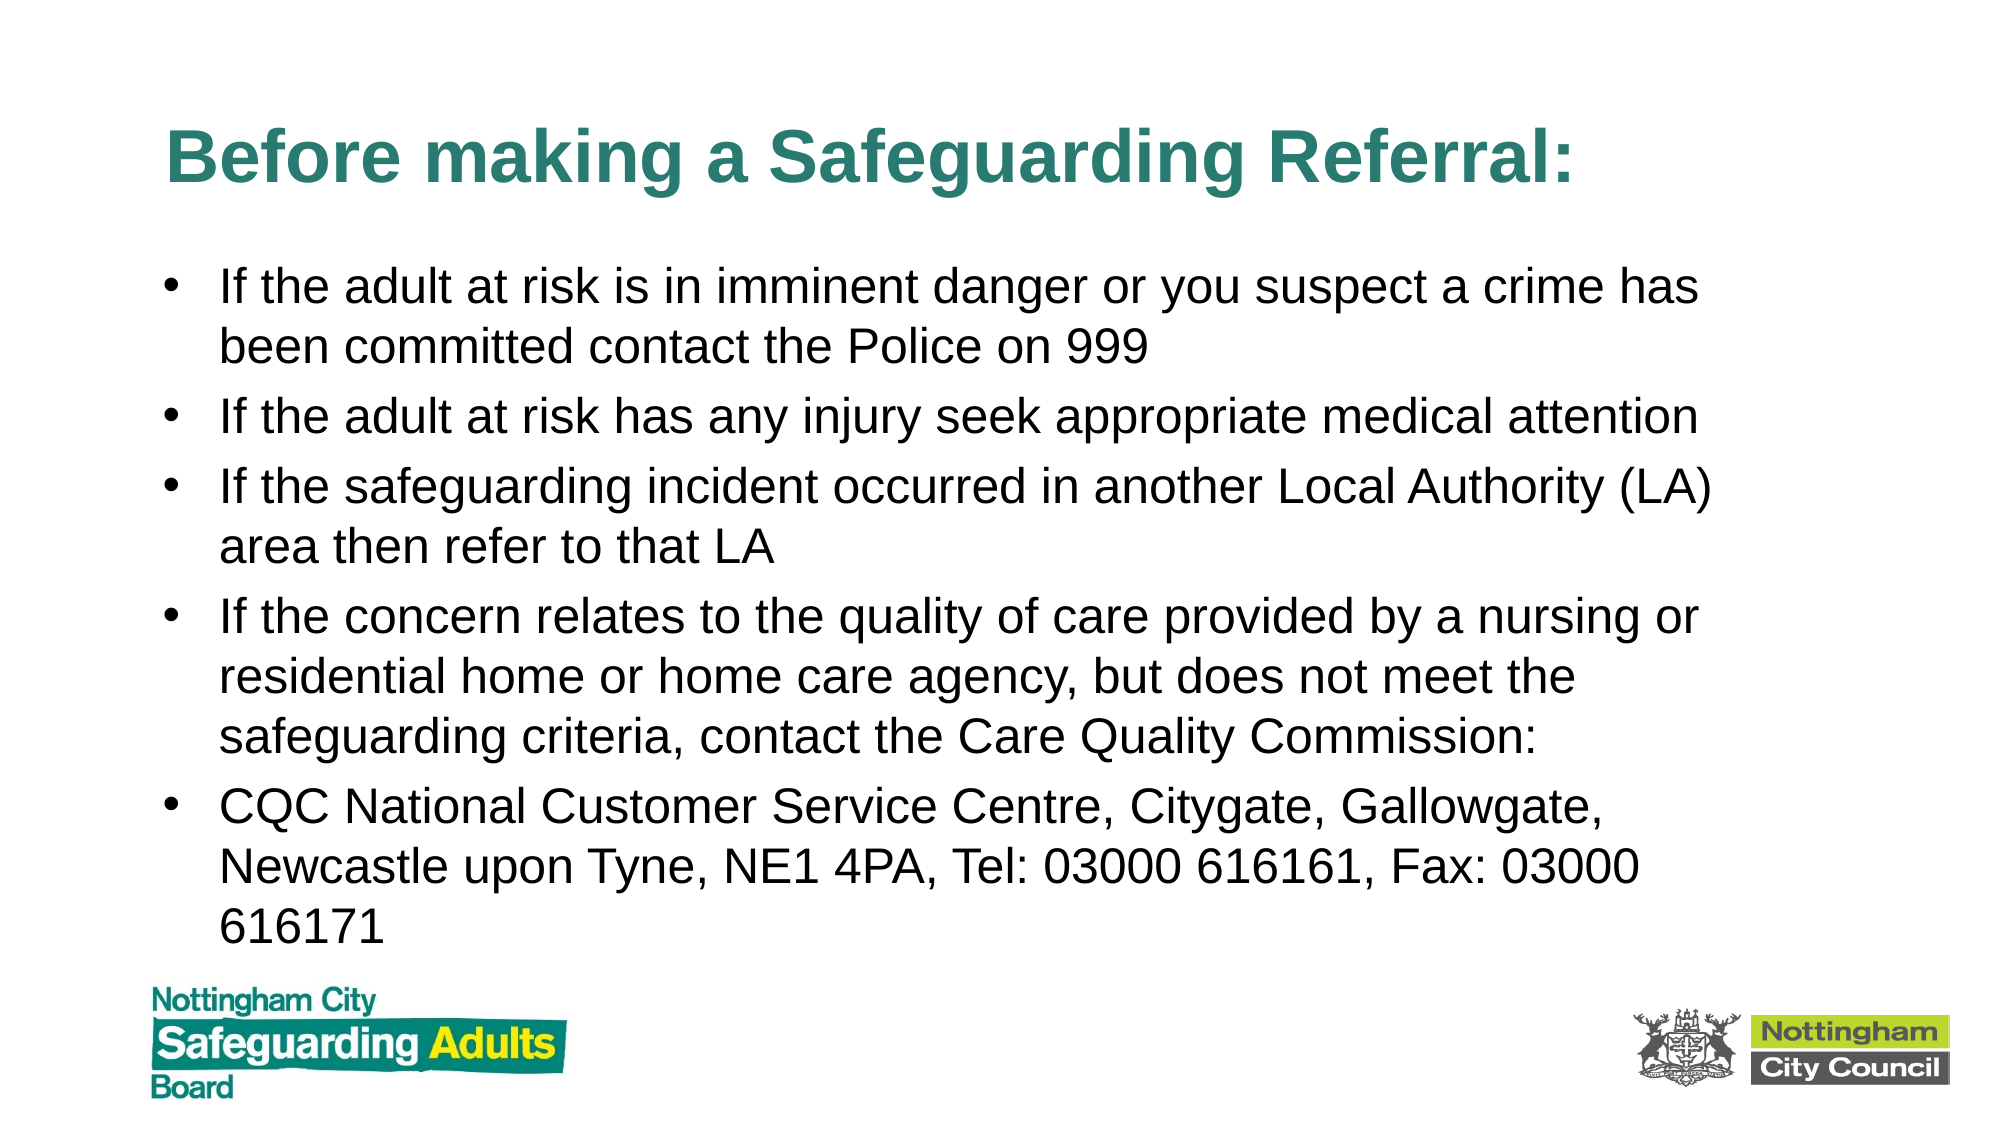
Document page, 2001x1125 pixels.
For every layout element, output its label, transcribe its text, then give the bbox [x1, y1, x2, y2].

list If the adult at risk is in imminent danger or you suspect a crime has been committed contact the Police on 999 If the adult at risk has any injury seek appropriate medical attention If the safeguarding incident occurred in another Local Authority (LA) area then refer to that LA If the concern relates to the quality of care provided by a nursing or residential home or home care agency, but does not meet the safeguarding criteria, contact the Care Quality Commission: CQC National Customer Service Centre, Citygate, Gallowgate, Newcastle upon Tyne, NE1 4PA, Tel: 03000 616161, Fax: 03000 616171 [147, 246, 1751, 963]
picture [147, 980, 577, 1103]
title Before making a Safeguarding Referral: [150, 99, 1713, 246]
picture [1632, 1008, 1950, 1088]
